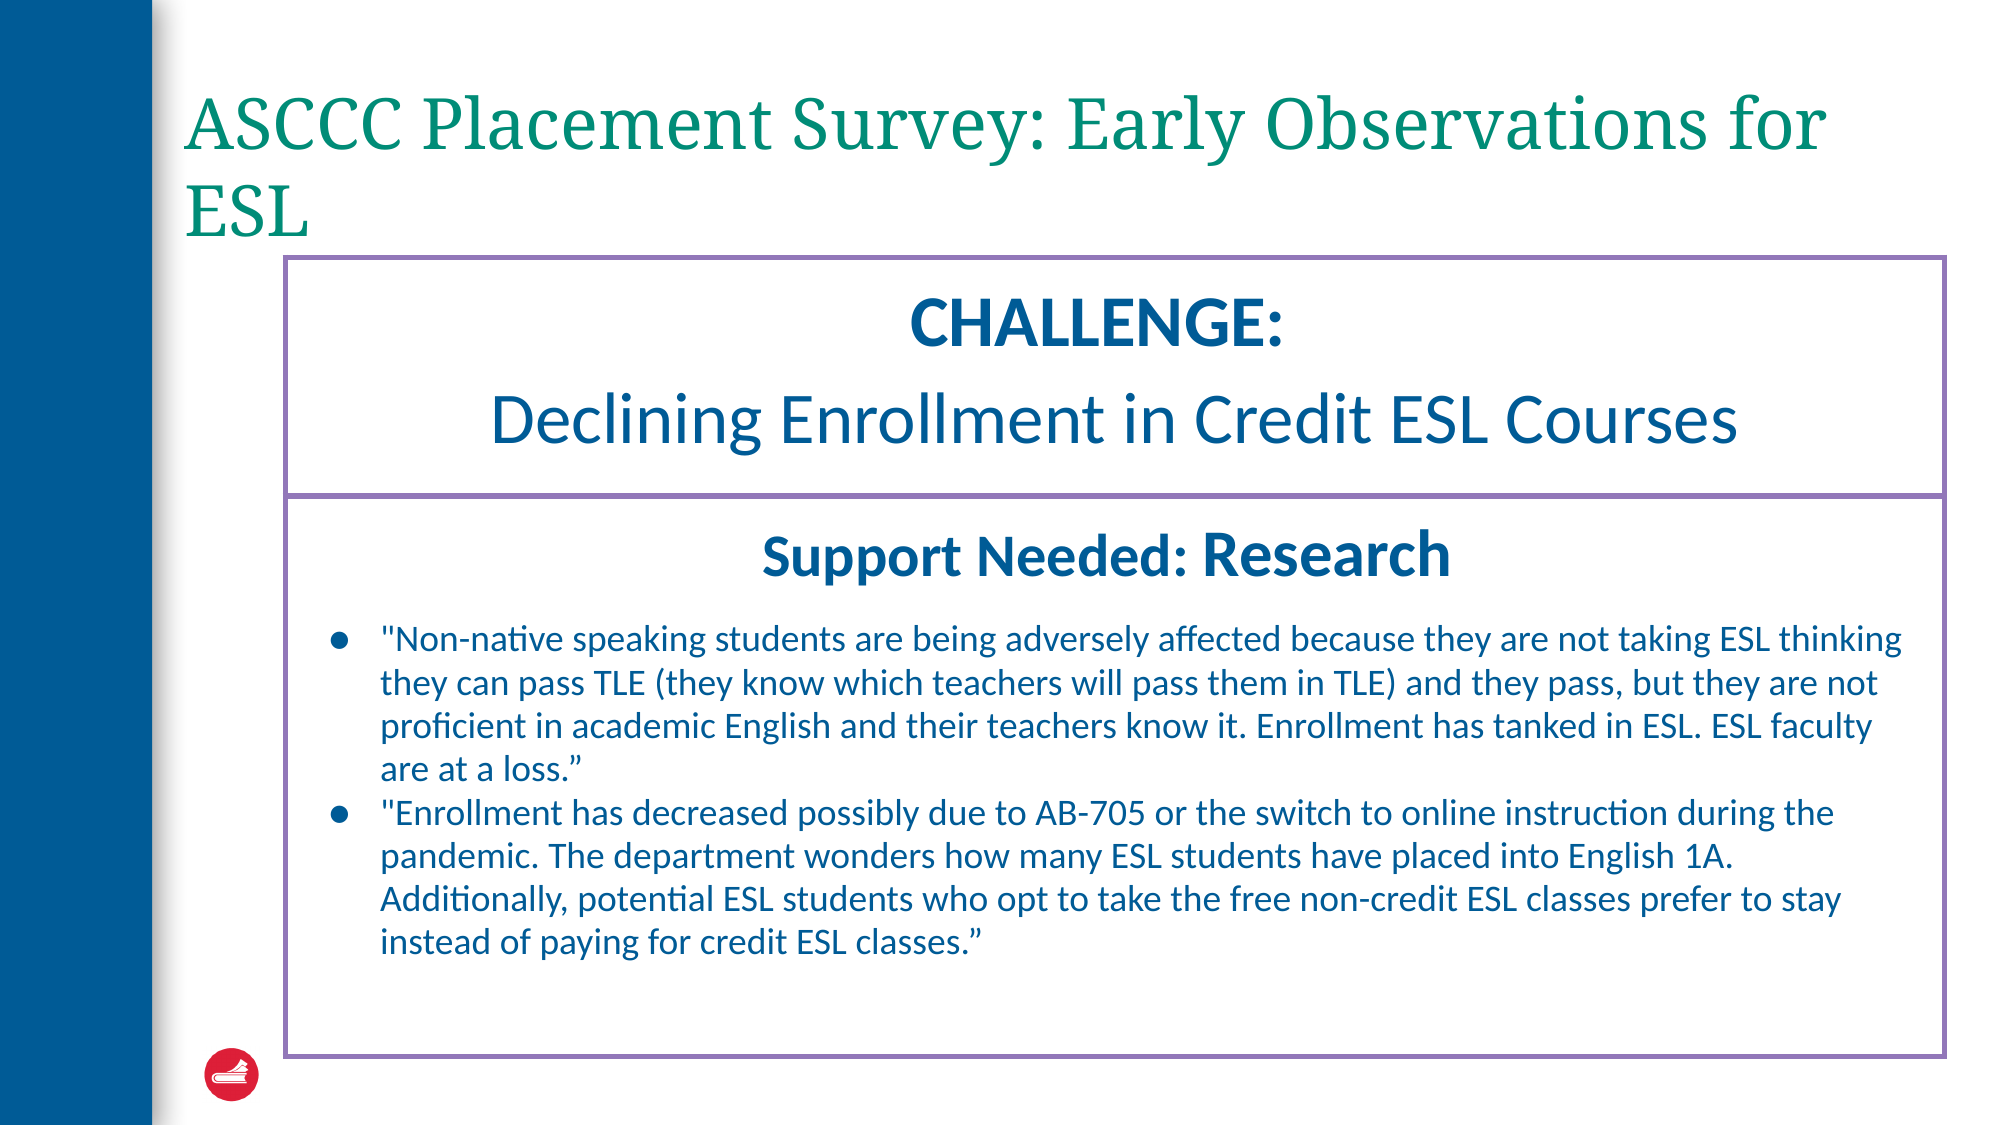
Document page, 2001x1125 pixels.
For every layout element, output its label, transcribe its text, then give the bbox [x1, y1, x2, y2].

title ASCCC Placement Survey: Early Observations for ESL [164, 59, 1946, 278]
table_cell Support Needed: Research "Non-native speaking students are being adversely affected because they are not taking ESL thinking they can pass TLE (they know which teachers will pass them in TLE) and they pass, but they are not proficient in academic English and their teachers know it. Enrollment has tanked in ESL. ESL faculty are at a loss.” "Enrollment has decreased possibly due to AB-705 or the switch to online instruction during the pandemic. The department wonders how many ESL students have placed into English 1A. Additionally, potential ESL students who opt to take the free non-credit ESL classes prefer to stay instead of paying for credit ESL classes.” [288, 499, 1942, 1054]
picture [202, 1046, 260, 1103]
table_header CHALLENGE: Declining Enrollment in Credit ESL Courses [288, 278, 1942, 493]
